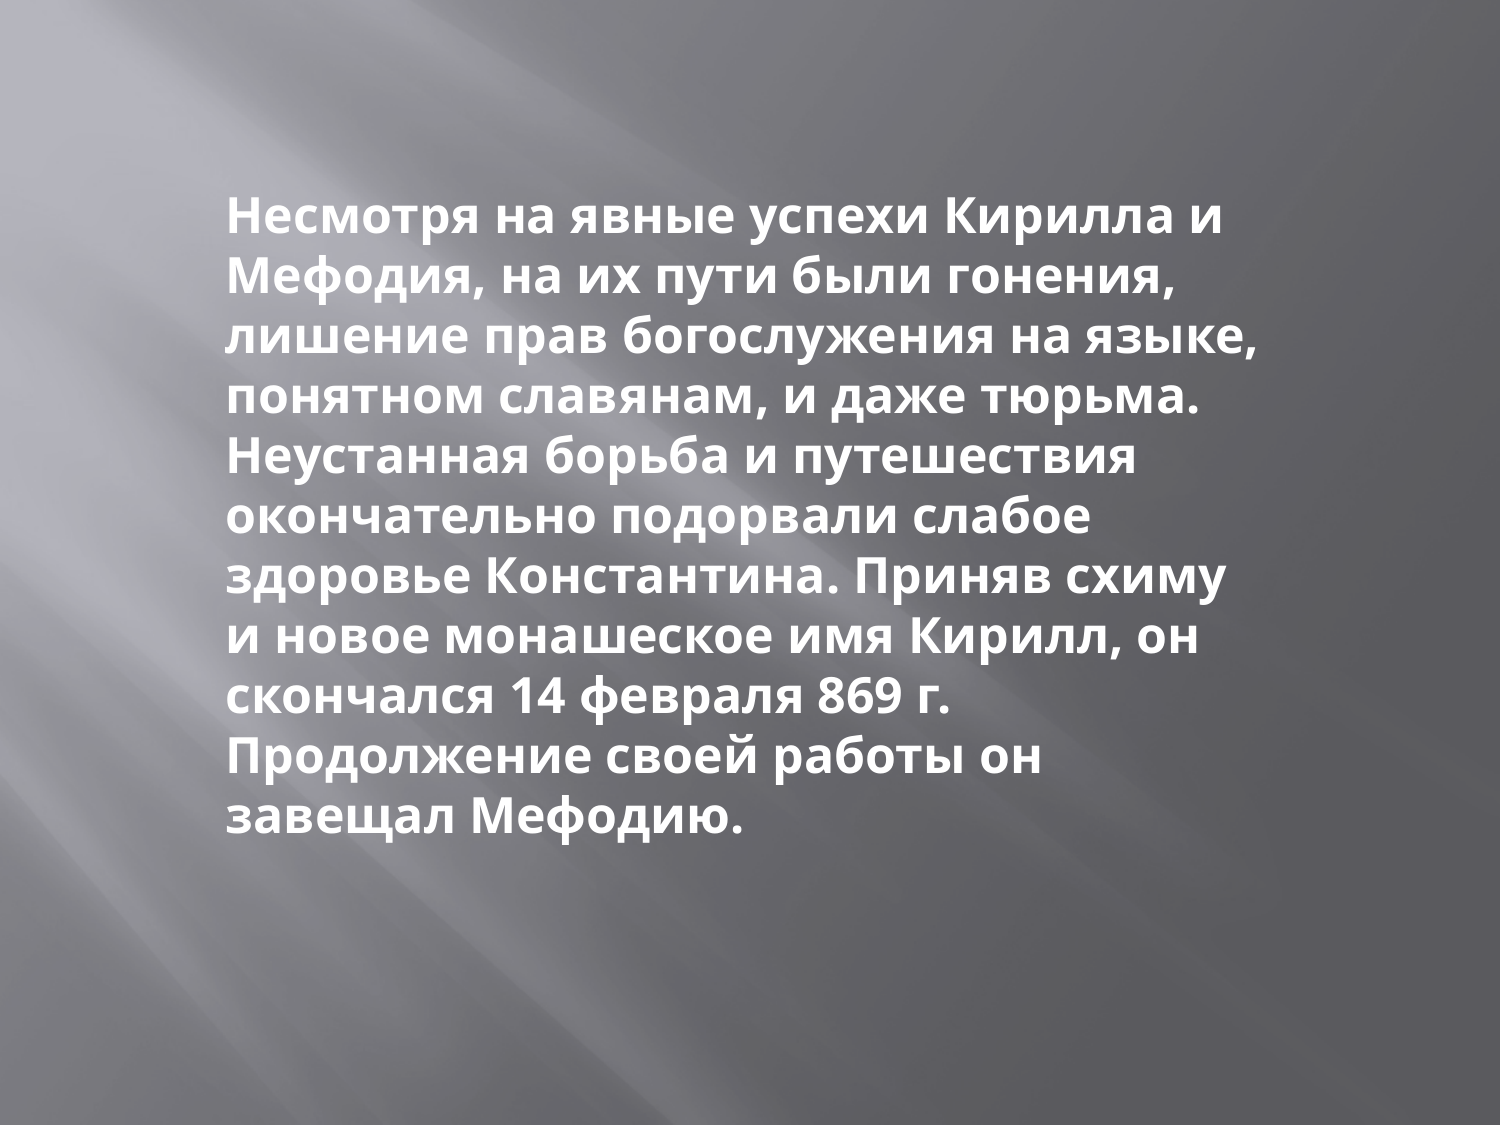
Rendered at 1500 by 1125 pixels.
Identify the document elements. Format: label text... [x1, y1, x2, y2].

text_box Несмотря на явные успехи Кирилла и Мефодия, на их пути были гонения, лишение прав богослужения на языке, понятном славянам, и даже тюрьма. Неустанная борьба и путешествия окончательно подорвали слабое здоровье Константина. Приняв схиму и новое монашеское имя Кирилл, он скончался 14 февраля 869 г. Продолжение своей работы он завещал Мефодию. [210, 175, 1278, 911]
